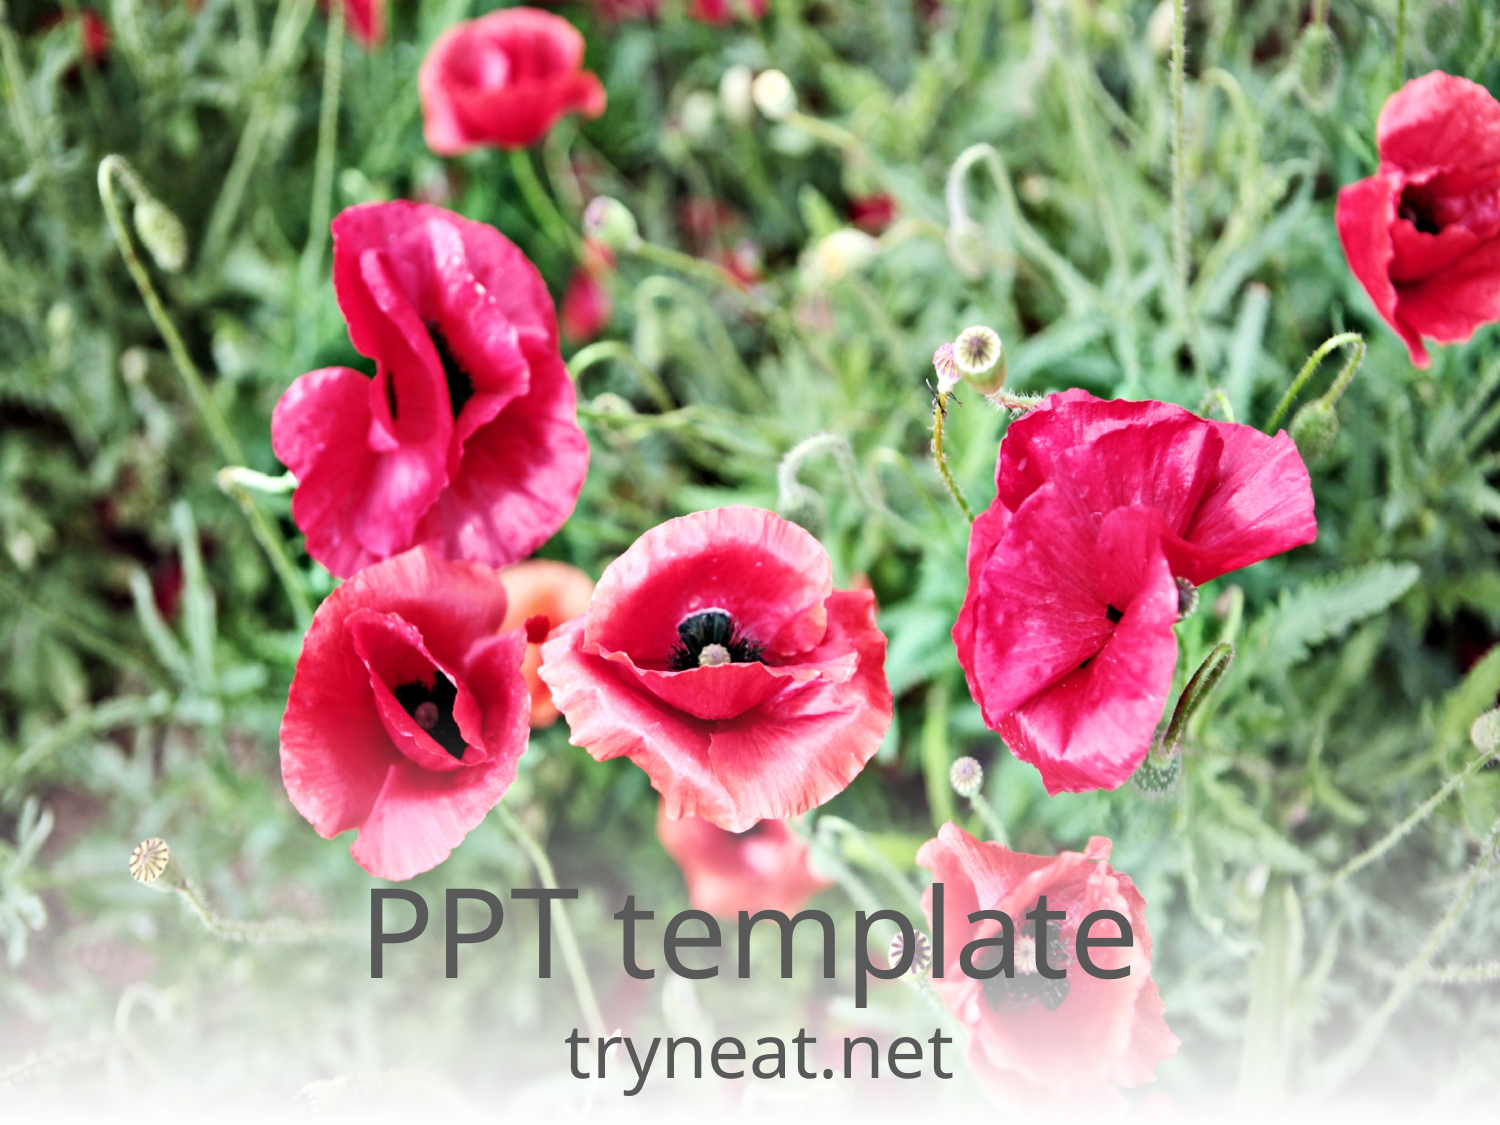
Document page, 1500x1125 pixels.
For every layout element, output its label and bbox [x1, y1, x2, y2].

text_box [0, 0, 1500, 1125]
